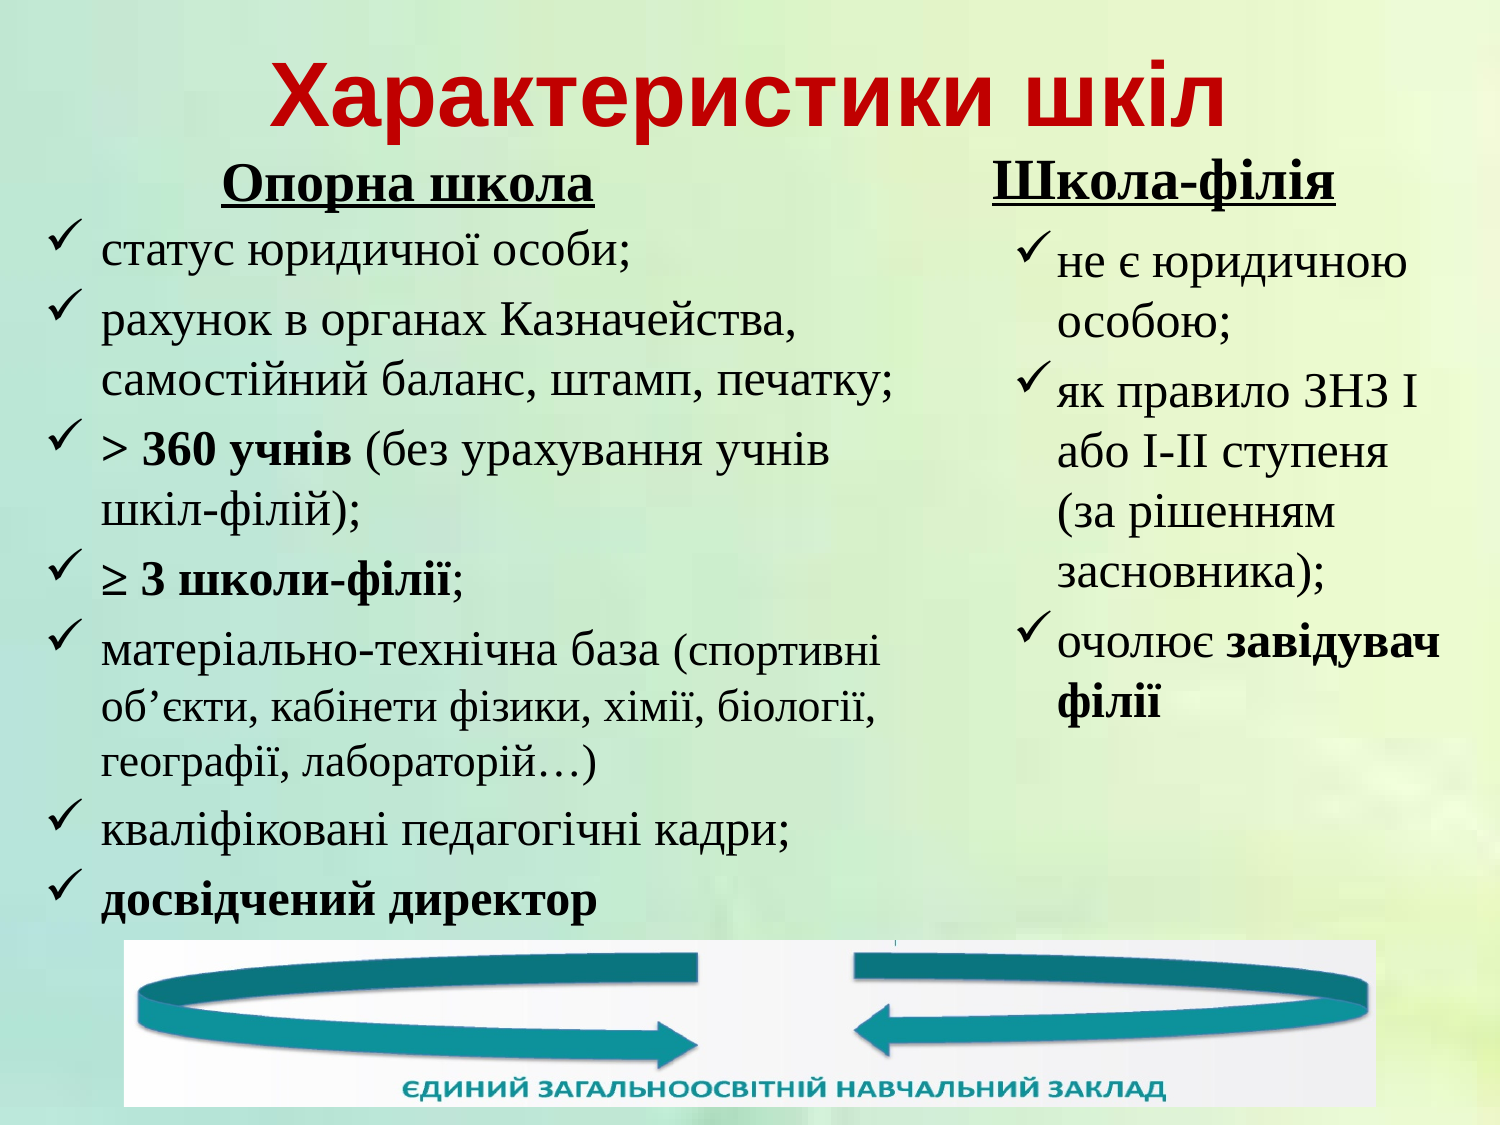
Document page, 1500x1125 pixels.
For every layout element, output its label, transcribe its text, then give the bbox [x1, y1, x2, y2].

list Школа-філія [879, 149, 1449, 219]
list не є юридичною особою; як правило ЗНЗ І або І-ІІ ступеня (за рішенням засновника); очолює завідувач філії [998, 219, 1459, 869]
list Опорна школа [76, 137, 740, 208]
list статус юридичної особи; рахунок в органах Казначейства, самостійний баланс, штамп, печатку; > 360 учнів (без урахування учнів шкіл-філій); ≥ 3 школи-філії; матеріально-технічна база (спортивні обʼєкти, кабінети фізики, хімії, біології, географії, лабораторій…) кваліфіковані педагогічні кадри; досвідчений директор [29, 208, 939, 1094]
title Характеристики шкіл [75, 19, 1425, 161]
picture [0, 0, 1500, 1125]
